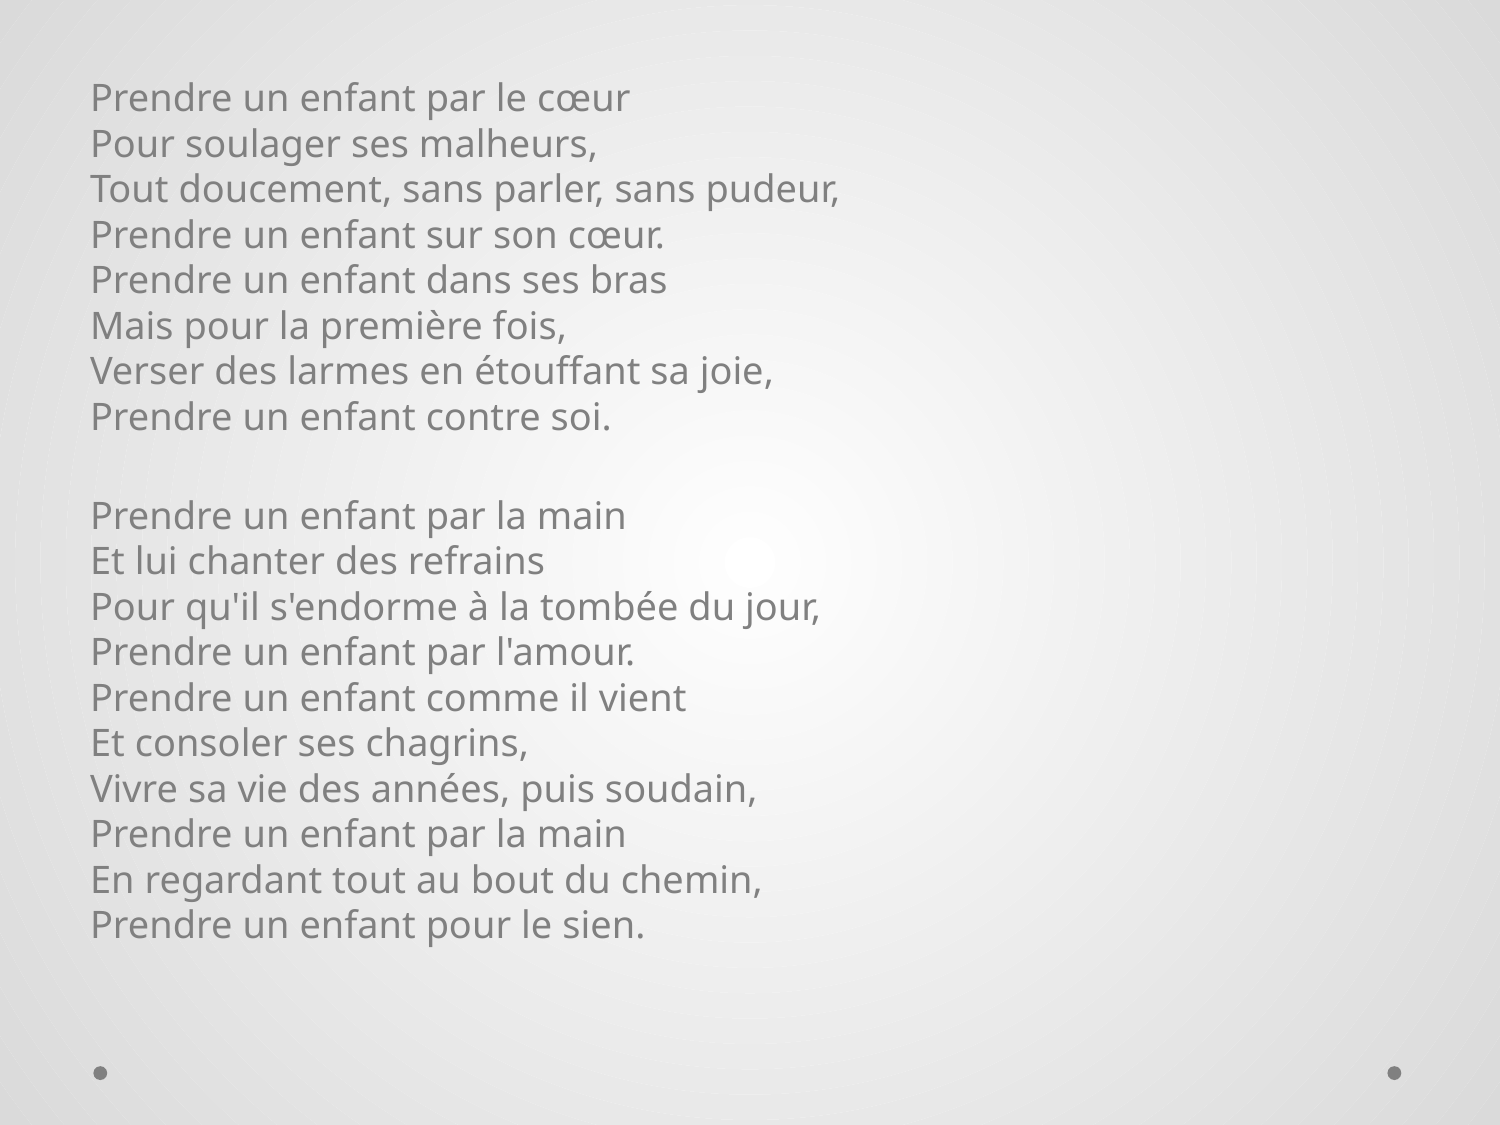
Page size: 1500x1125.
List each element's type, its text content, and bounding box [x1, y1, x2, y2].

list Prendre un enfant par le cœur Pour soulager ses malheurs, Tout doucement, sans parler, sans pudeur, Prendre un enfant sur son cœur. Prendre un enfant dans ses bras Mais pour la première fois, Verser des larmes en étouffant sa joie, Prendre un enfant contre soi. Prendre un enfant par la main Et lui chanter des refrains Pour qu'il s'endorme à la tombée du jour, Prendre un enfant par l'amour. Prendre un enfant comme il vient Et consoler ses chagrins, Vivre sa vie des années, puis soudain, Prendre un enfant par la main En regardant tout au bout du chemin, Prendre un enfant pour le sien. [75, 66, 1425, 1059]
